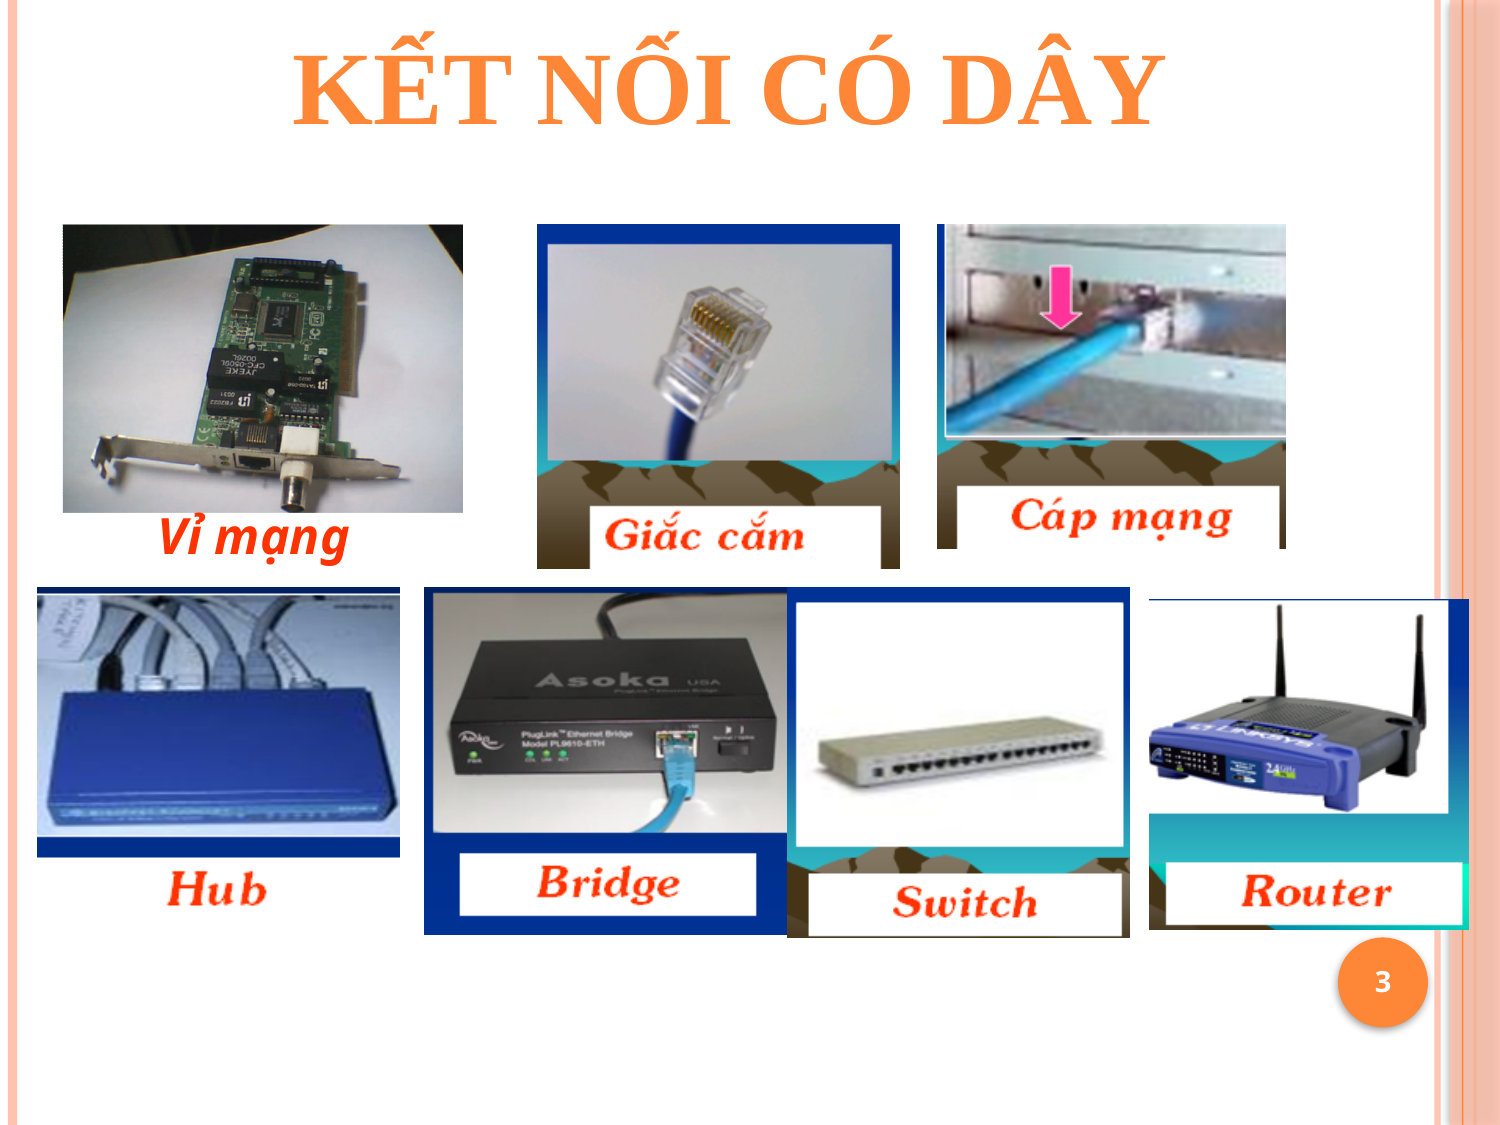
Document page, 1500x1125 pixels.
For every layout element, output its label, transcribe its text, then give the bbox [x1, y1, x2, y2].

picture [424, 586, 1130, 938]
slide_number 3 [1333, 940, 1434, 1027]
picture [536, 224, 901, 570]
picture [1149, 599, 1469, 931]
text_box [61, 224, 463, 573]
text_box KẾT NỐI CÓ DÂY [277, 12, 1184, 153]
picture [36, 586, 401, 924]
picture [936, 224, 1287, 549]
